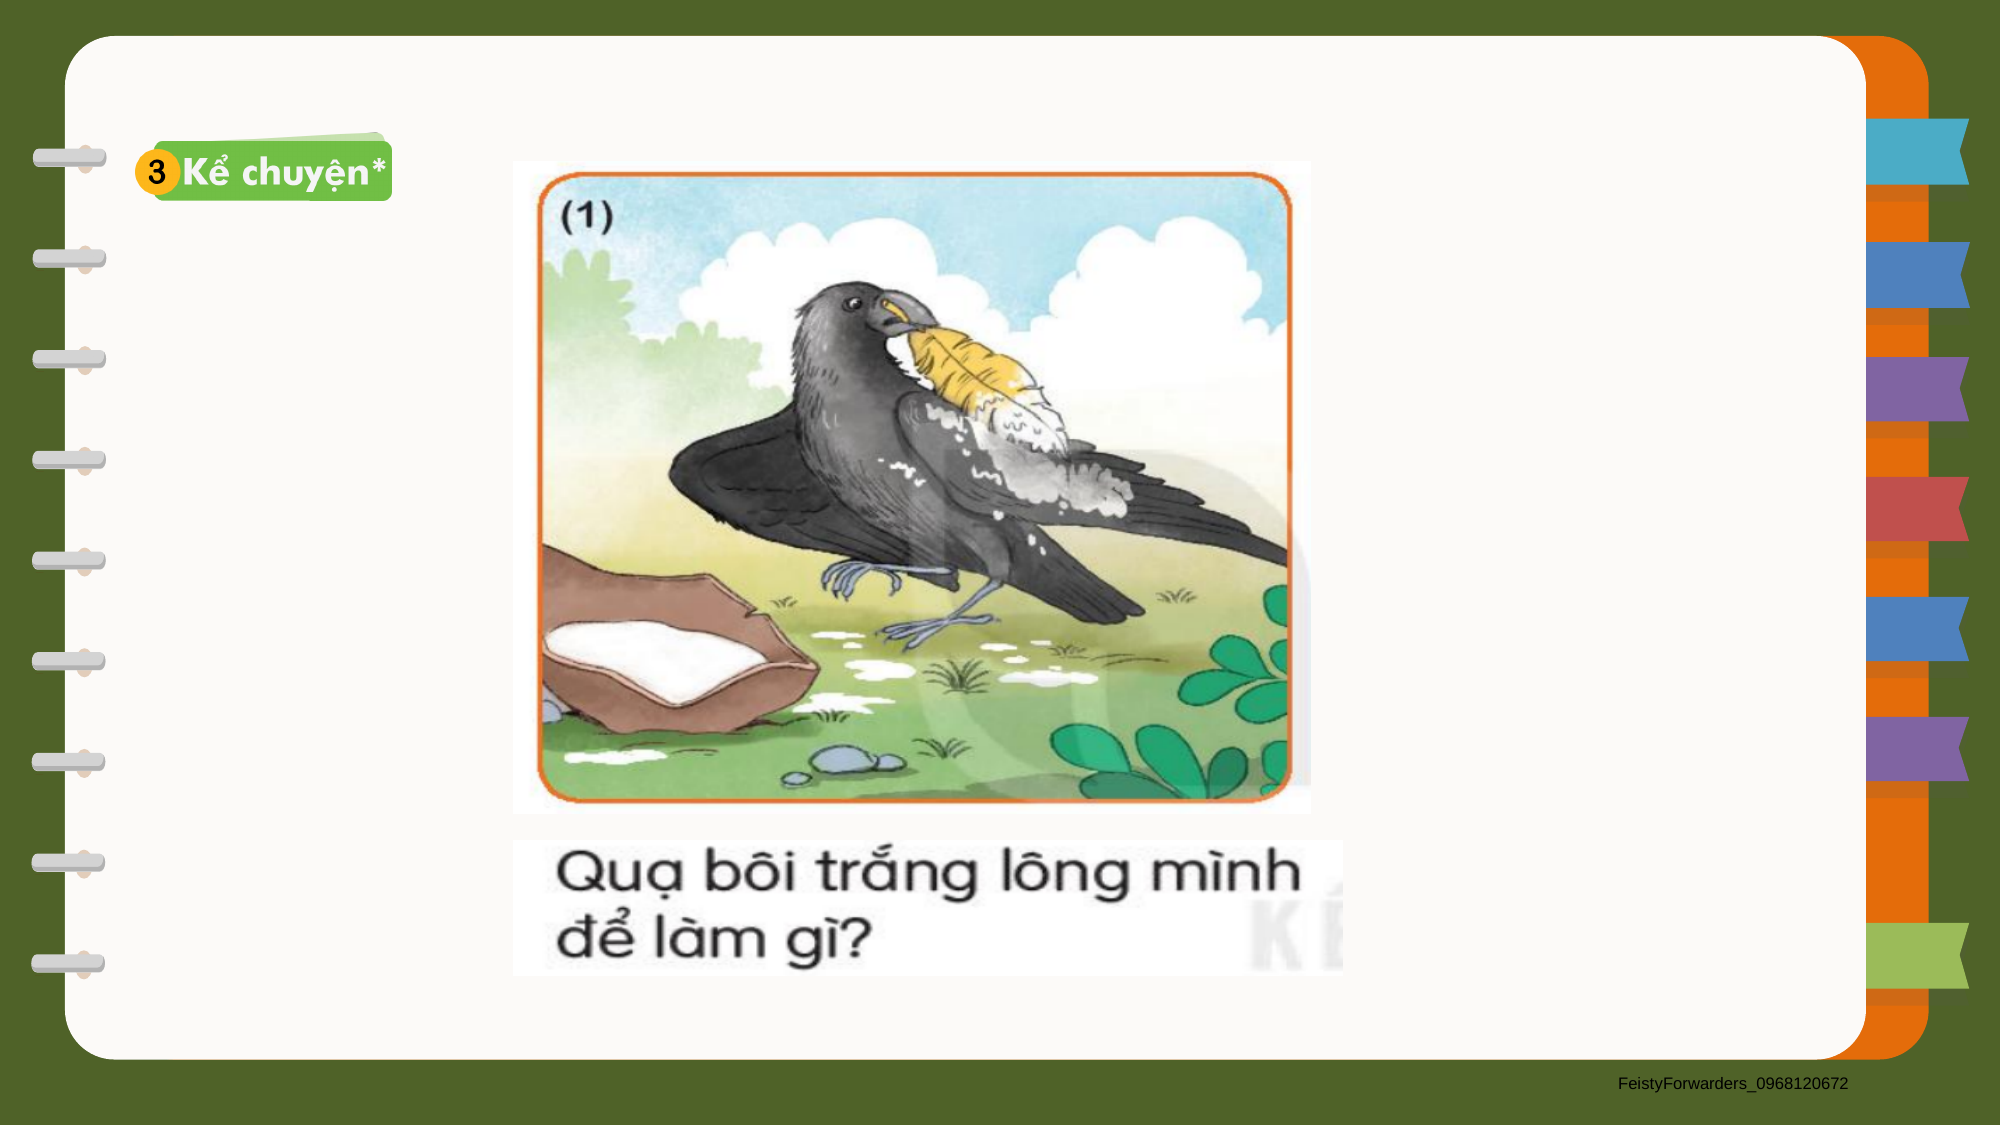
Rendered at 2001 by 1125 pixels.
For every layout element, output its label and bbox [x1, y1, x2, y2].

picture [512, 840, 1343, 976]
picture [125, 128, 398, 209]
picture [512, 161, 1311, 814]
